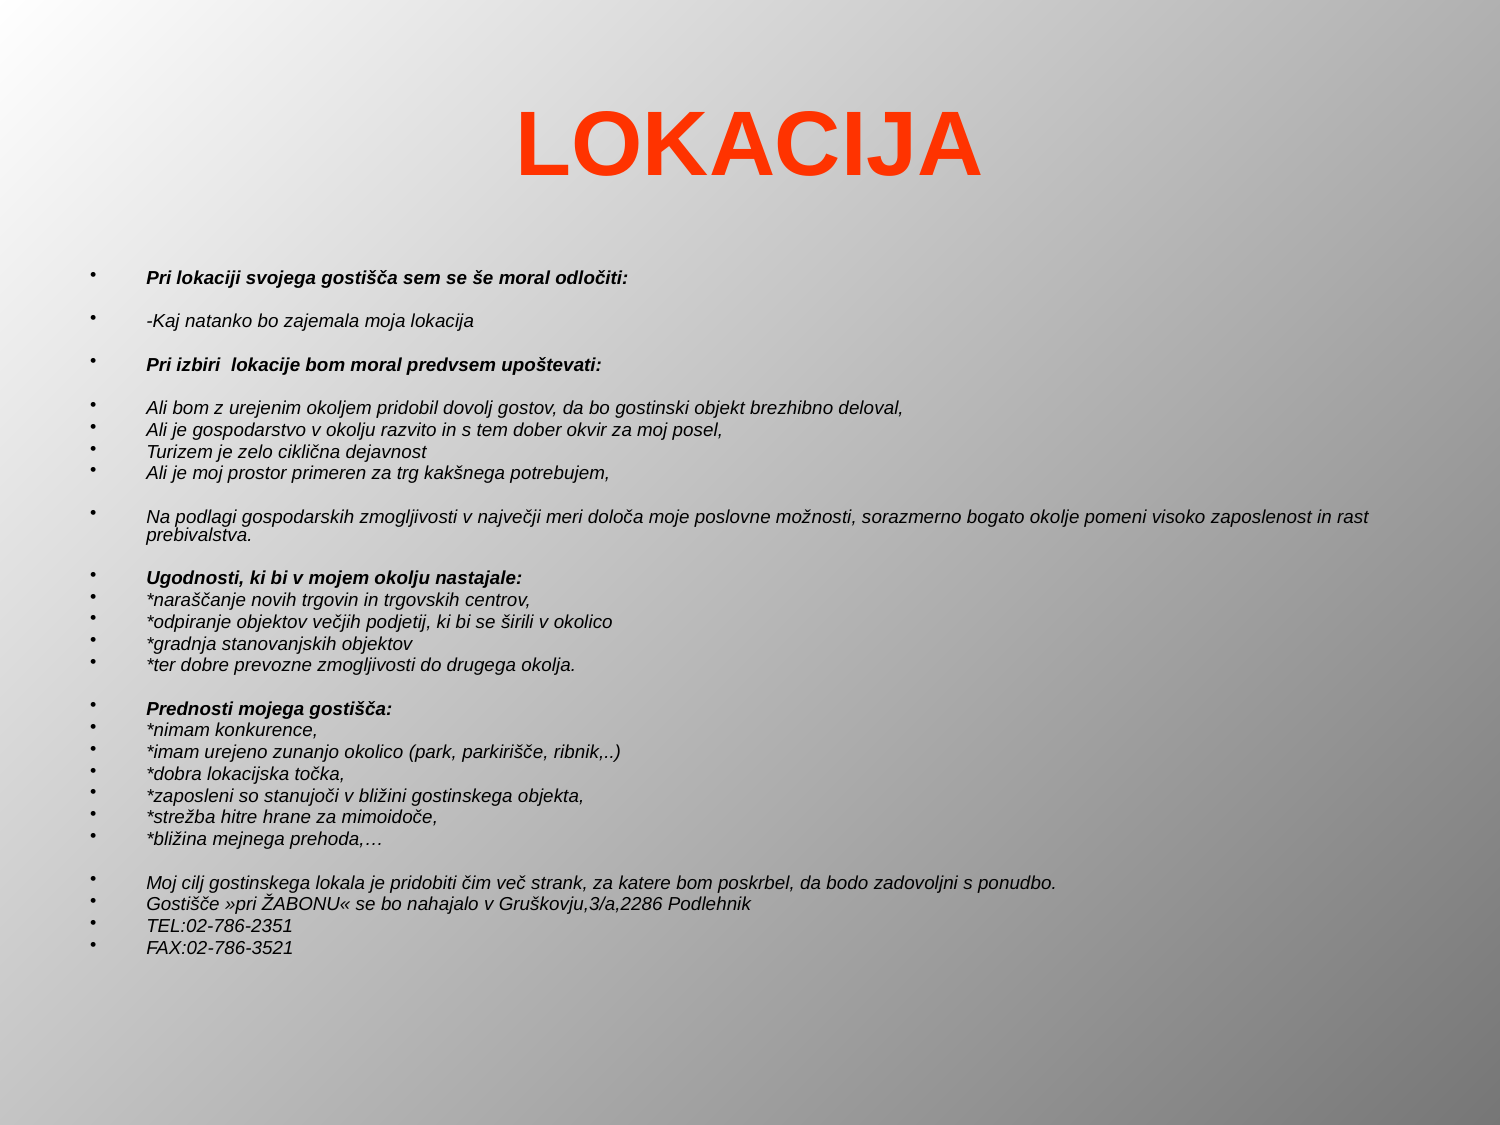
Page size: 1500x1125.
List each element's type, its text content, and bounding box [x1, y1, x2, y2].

title LOKACIJA [75, 45, 1425, 233]
list Pri lokaciji svojega gostišča sem se še moral odločiti: -Kaj natanko bo zajemala moja lokacija Pri izbiri lokacije bom moral predvsem upoštevati: Ali bom z urejenim okoljem pridobil dovolj gostov, da bo gostinski objekt brezhibno deloval, Ali je gospodarstvo v okolju razvito in s tem dober okvir za moj posel, Turizem je zelo ciklična dejavnost Ali je moj prostor primeren za trg kakšnega potrebujem, Na podlagi gospodarskih zmogljivosti v največji meri določa moje poslovne možnosti, sorazmerno bogato okolje pomeni visoko zaposlenost in rast prebivalstva. Ugodnosti, ki bi v mojem okolju nastajale: *naraščanje novih trgovin in trgovskih centrov, *odpiranje objektov večjih podjetij, ki bi se širili v okolico *gradnja stanovanjskih objektov *ter dobre prevozne zmogljivosti do drugega okolja. Prednosti mojega gostišča: *nimam konkurence, *imam urejeno zunanjo okolico (park, parkirišče, ribnik,..) *dobra lokacijska točka, *zaposleni so stanujoči v bližini gostinskega objekta, *strežba hitre hrane za mimoidoče, *bližina mejnega prehoda,… Moj cilj gostinskega lokala je pridobiti čim več strank, za katere bom poskrbel, da bodo zadovoljni s ponudbo. Gostišče »pri ŽABONU« se bo nahajalo v Gruškovju,3/a,2286 Podlehnik TEL:02-786-2351 FAX:02-786-3521 [75, 262, 1425, 1005]
